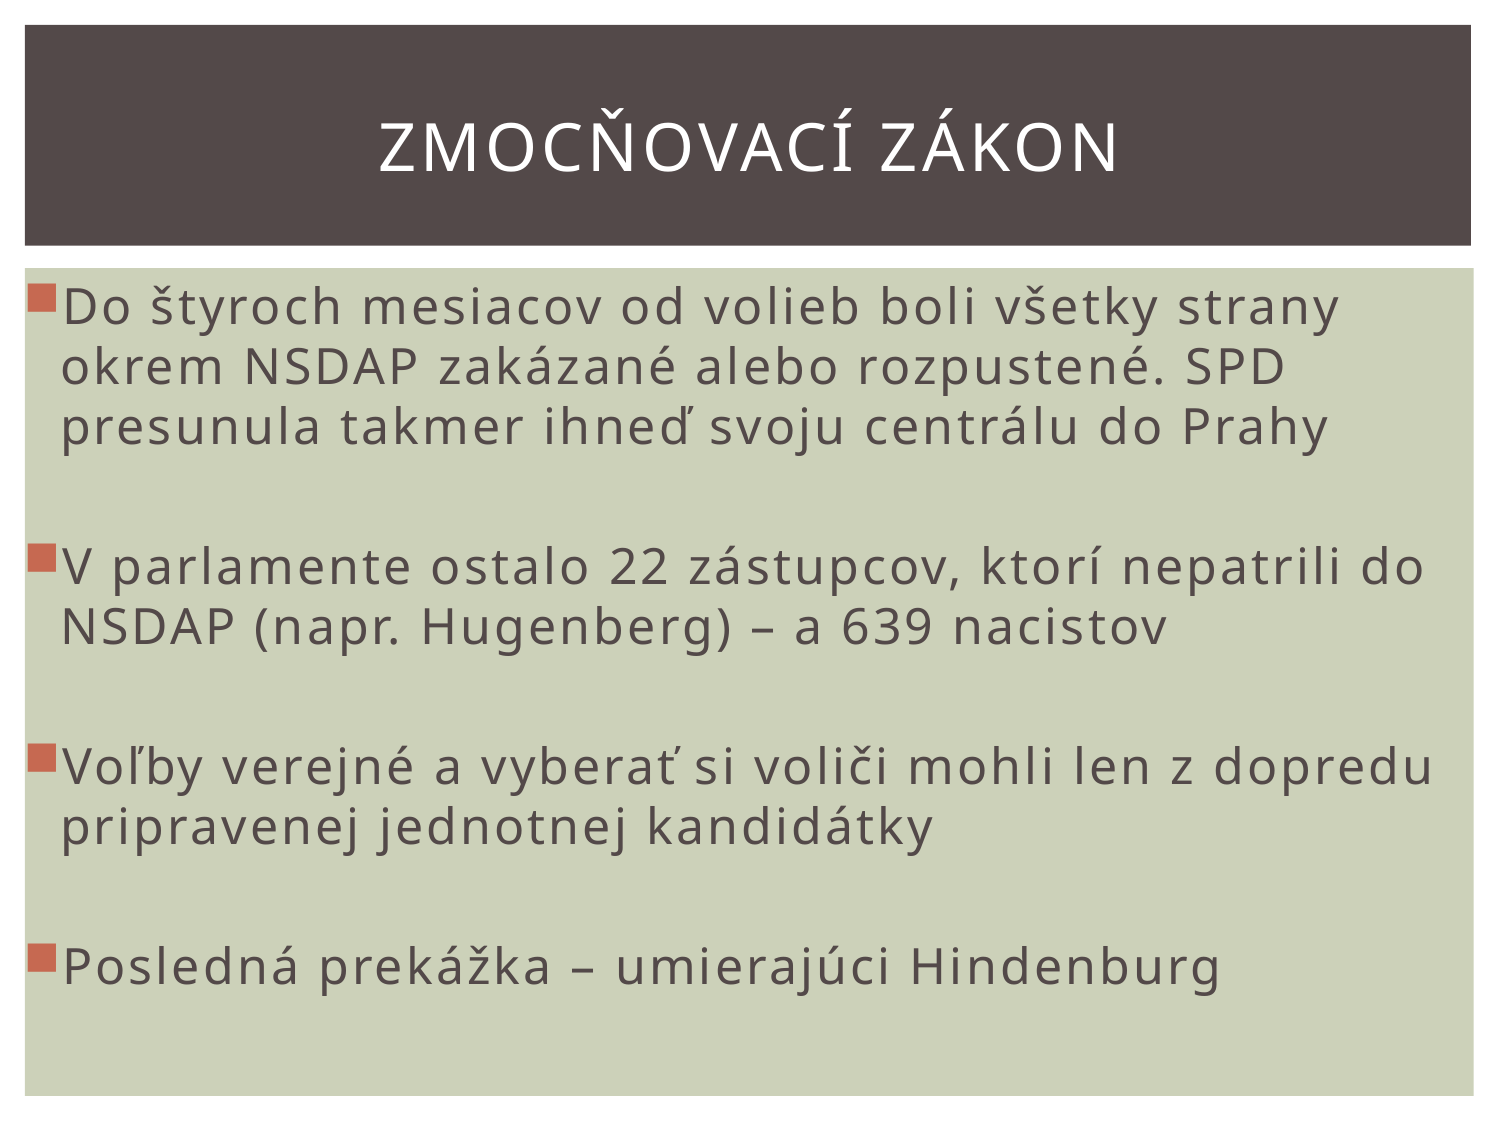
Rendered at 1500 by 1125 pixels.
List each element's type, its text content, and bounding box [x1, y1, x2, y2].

list Do štyroch mesiacov od volieb boli všetky strany okrem NSDAP zakázané alebo rozpustené. SPD presunula takmer ihneď svoju centrálu do Prahy V parlamente ostalo 22 zástupcov, ktorí nepatrili do NSDAP (napr. Hugenberg) – a 639 nacistov Voľby verejné a vyberať si voliči mohli len z dopredu pripravenej jednotnej kandidátky Posledná prekážka – umierajúci Hindenburg [0, 267, 1483, 1106]
title Zmocňovací zákon [62, 58, 1438, 232]
